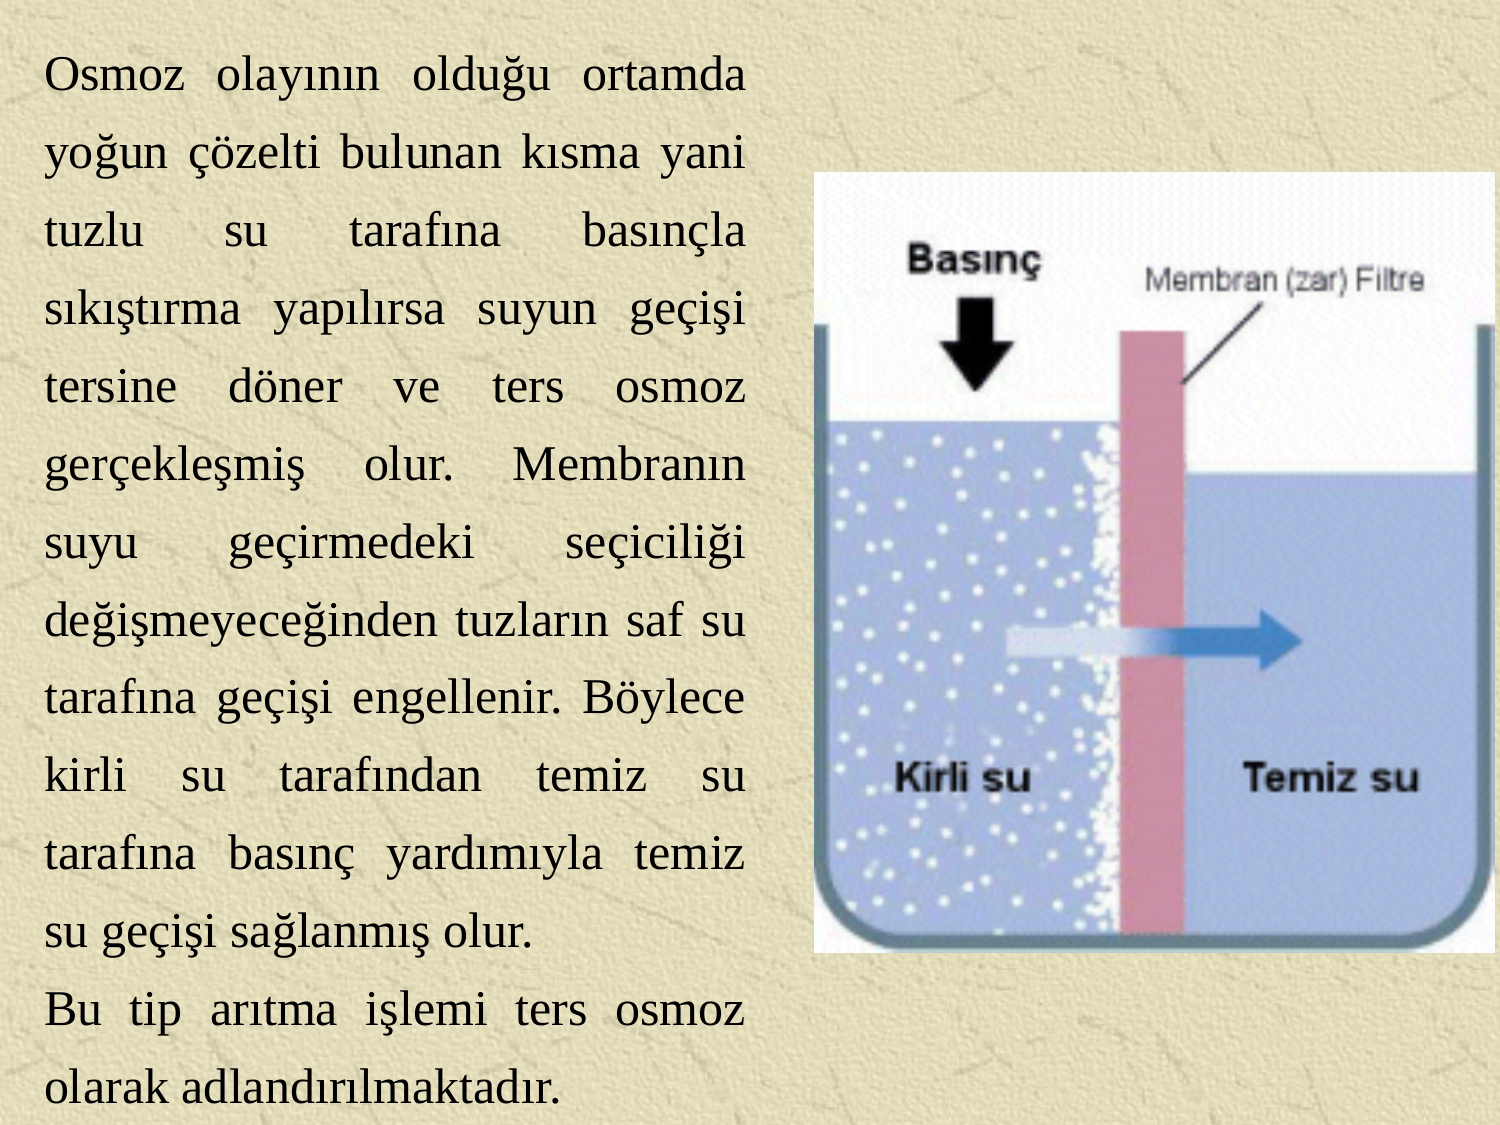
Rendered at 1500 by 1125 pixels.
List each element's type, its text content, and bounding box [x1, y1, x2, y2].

picture [0, 0, 1500, 1125]
text_box Osmoz olayının olduğu ortamda yoğun çözelti bulunan kısma yani tuzlu su tarafına basınçla sıkıştırma yapılırsa suyun geçişi tersine döner ve ters osmoz gerçekleşmiş olur. Membranın suyu geçirmedeki seçiciliği değişmeyeceğinden tuzların saf su tarafına geçişi engellenir. Böylece kirli su tarafından temiz su tarafına basınç yardımıyla temiz su geçişi sağlanmış olur. Bu tip arıtma işlemi ters osmoz olarak adlandırılmaktadır. [29, 15, 762, 1122]
